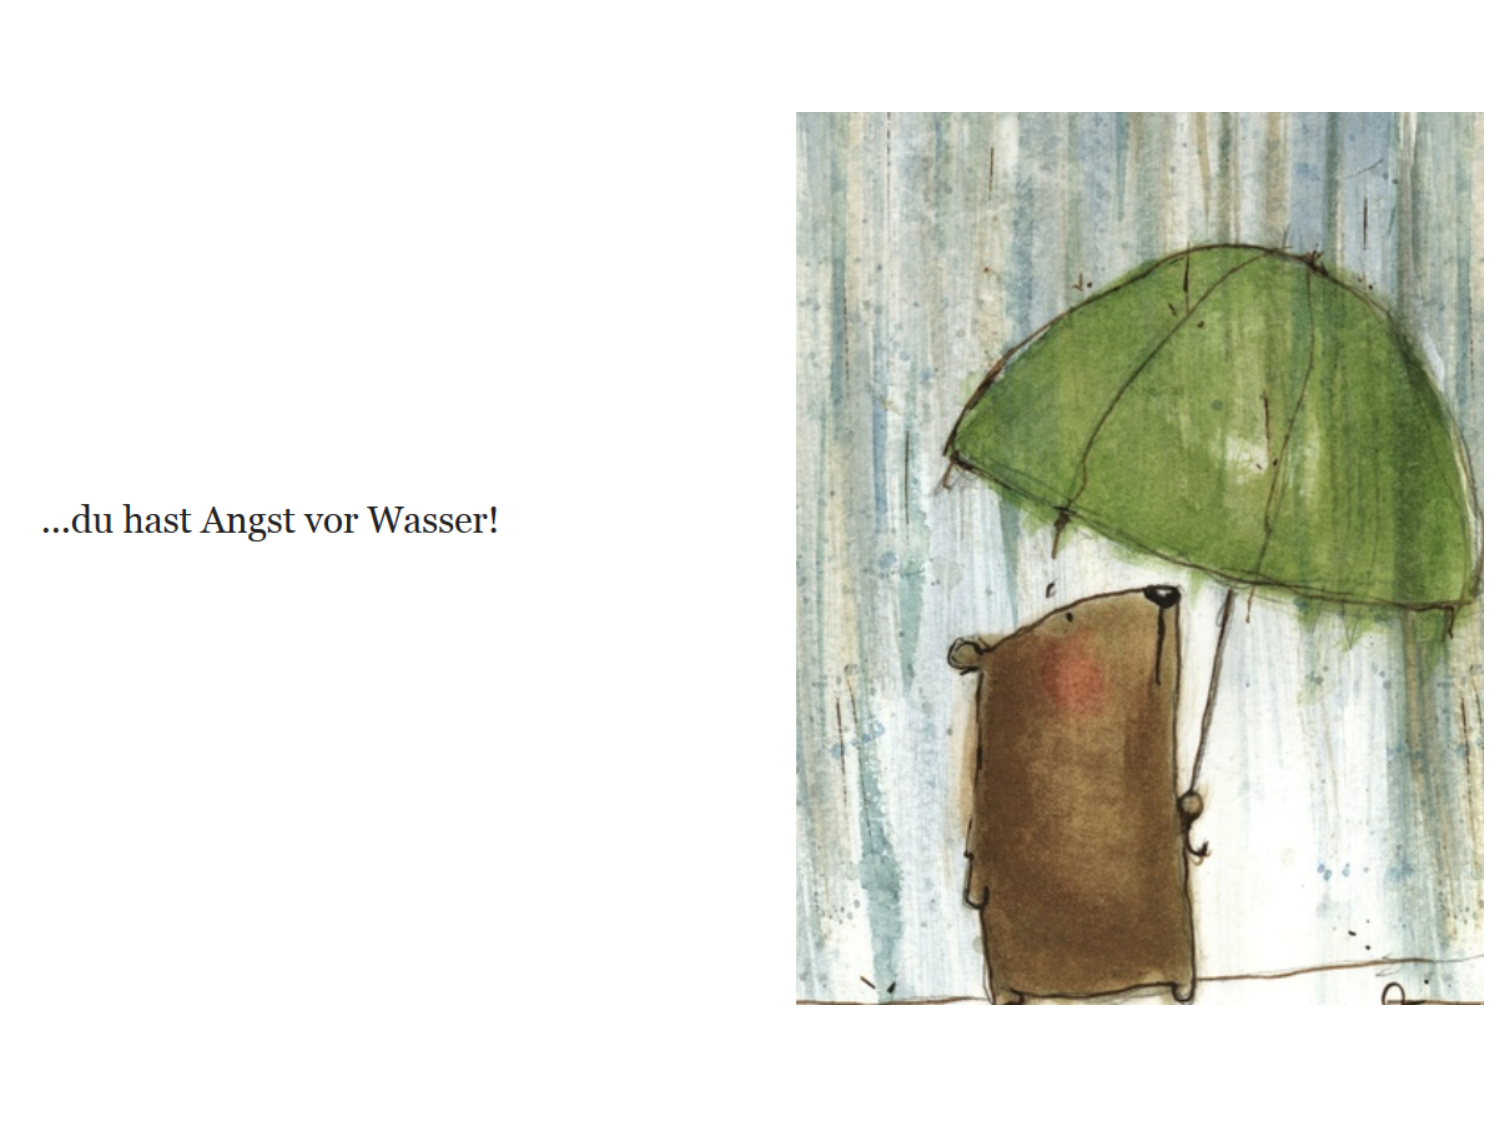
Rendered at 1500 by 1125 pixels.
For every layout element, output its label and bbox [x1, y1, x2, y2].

picture [10, 112, 1484, 1005]
